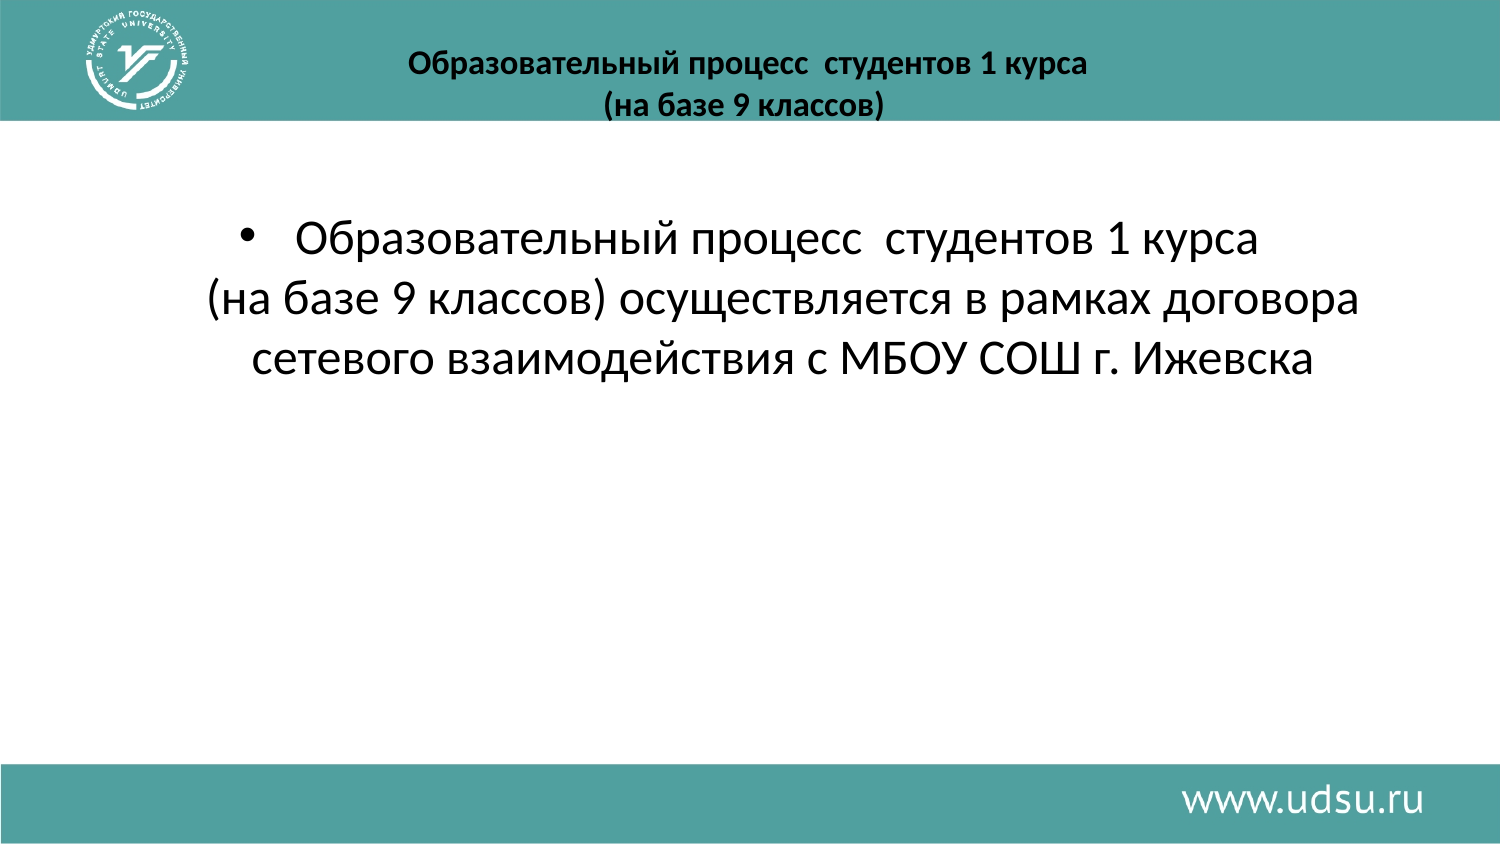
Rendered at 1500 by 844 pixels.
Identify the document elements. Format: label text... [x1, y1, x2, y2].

title Образовательный процесс студентов 1 курса (на базе 9 классов) [76, 32, 1427, 173]
list Образовательный процесс студентов 1 курса (на базе 9 классов) осуществляется в рамках договора сетевого взаимодействия с МБОУ СОШ г. Ижевска [75, 196, 1436, 754]
picture [0, 0, 1500, 844]
